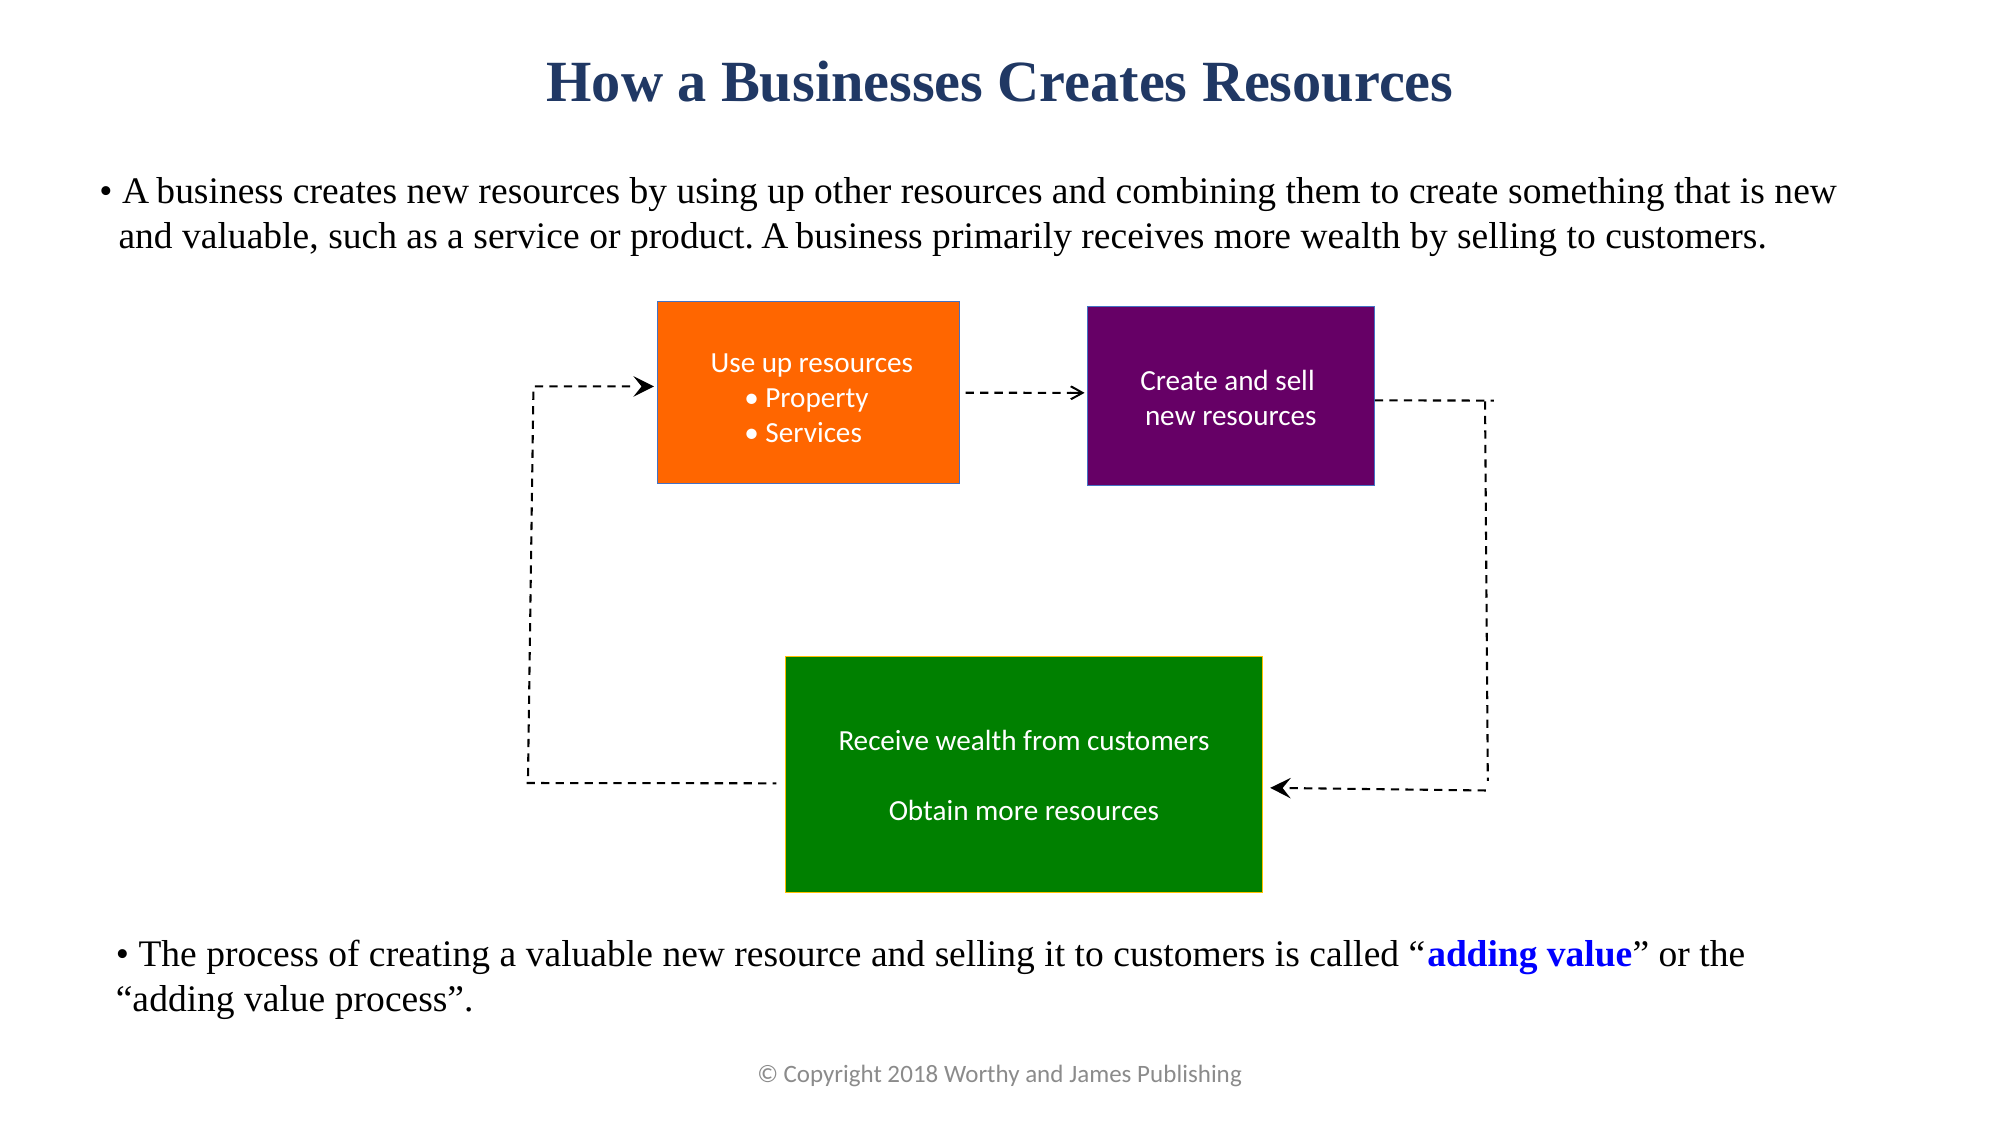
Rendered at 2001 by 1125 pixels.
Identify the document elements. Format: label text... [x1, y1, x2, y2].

text_box How a Businesses Creates Resources [531, 35, 1469, 121]
footer © Copyright 2018 Worthy and James Publishing [662, 1042, 1338, 1103]
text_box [526, 301, 1494, 893]
text_box • A business creates new resources by using up other resources and combining them to create something that is new and valuable, such as a service or product. A business primarily receives more wealth by selling to customers. [84, 158, 1916, 264]
text_box • The process of creating a valuable new resource and selling it to customers is called “adding value” or the “adding value process”. [100, 921, 1830, 1117]
